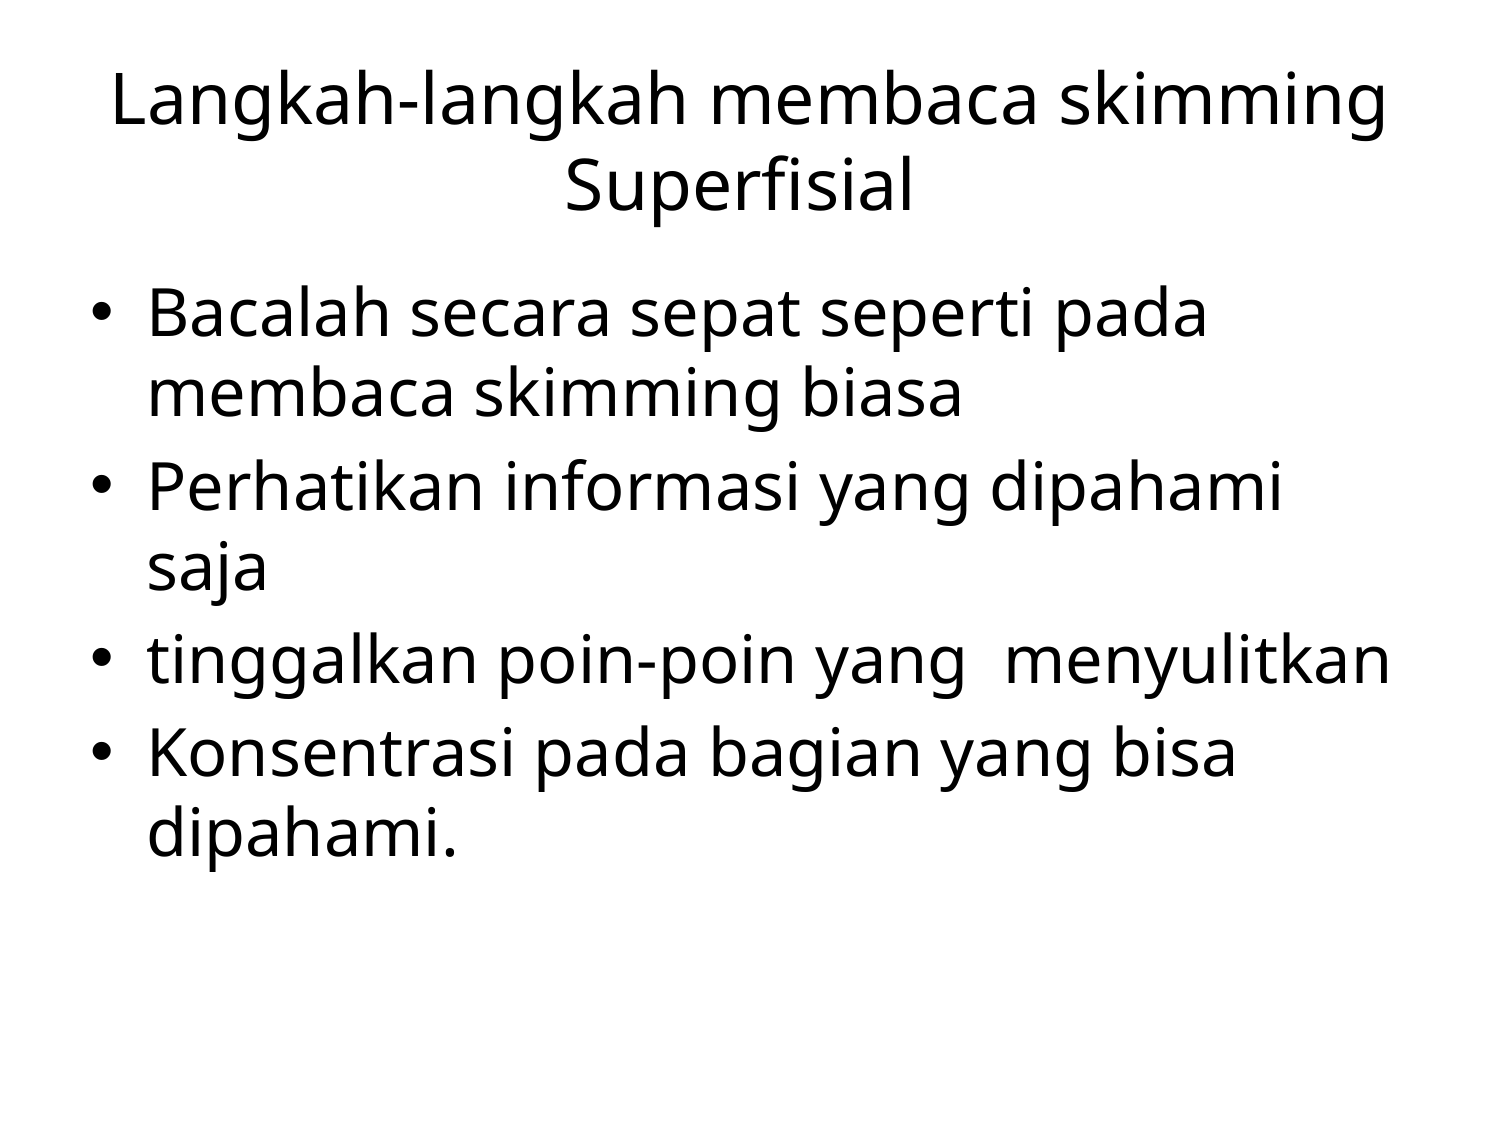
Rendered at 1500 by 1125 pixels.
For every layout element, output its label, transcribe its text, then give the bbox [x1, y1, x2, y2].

list Bacalah secara sepat seperti pada membaca skimming biasa Perhatikan informasi yang dipahami saja tinggalkan poin-poin yang menyulitkan Konsentrasi pada bagian yang bisa dipahami. [75, 262, 1425, 1005]
title Langkah-langkah membaca skimming Superfisial [75, 45, 1425, 233]
